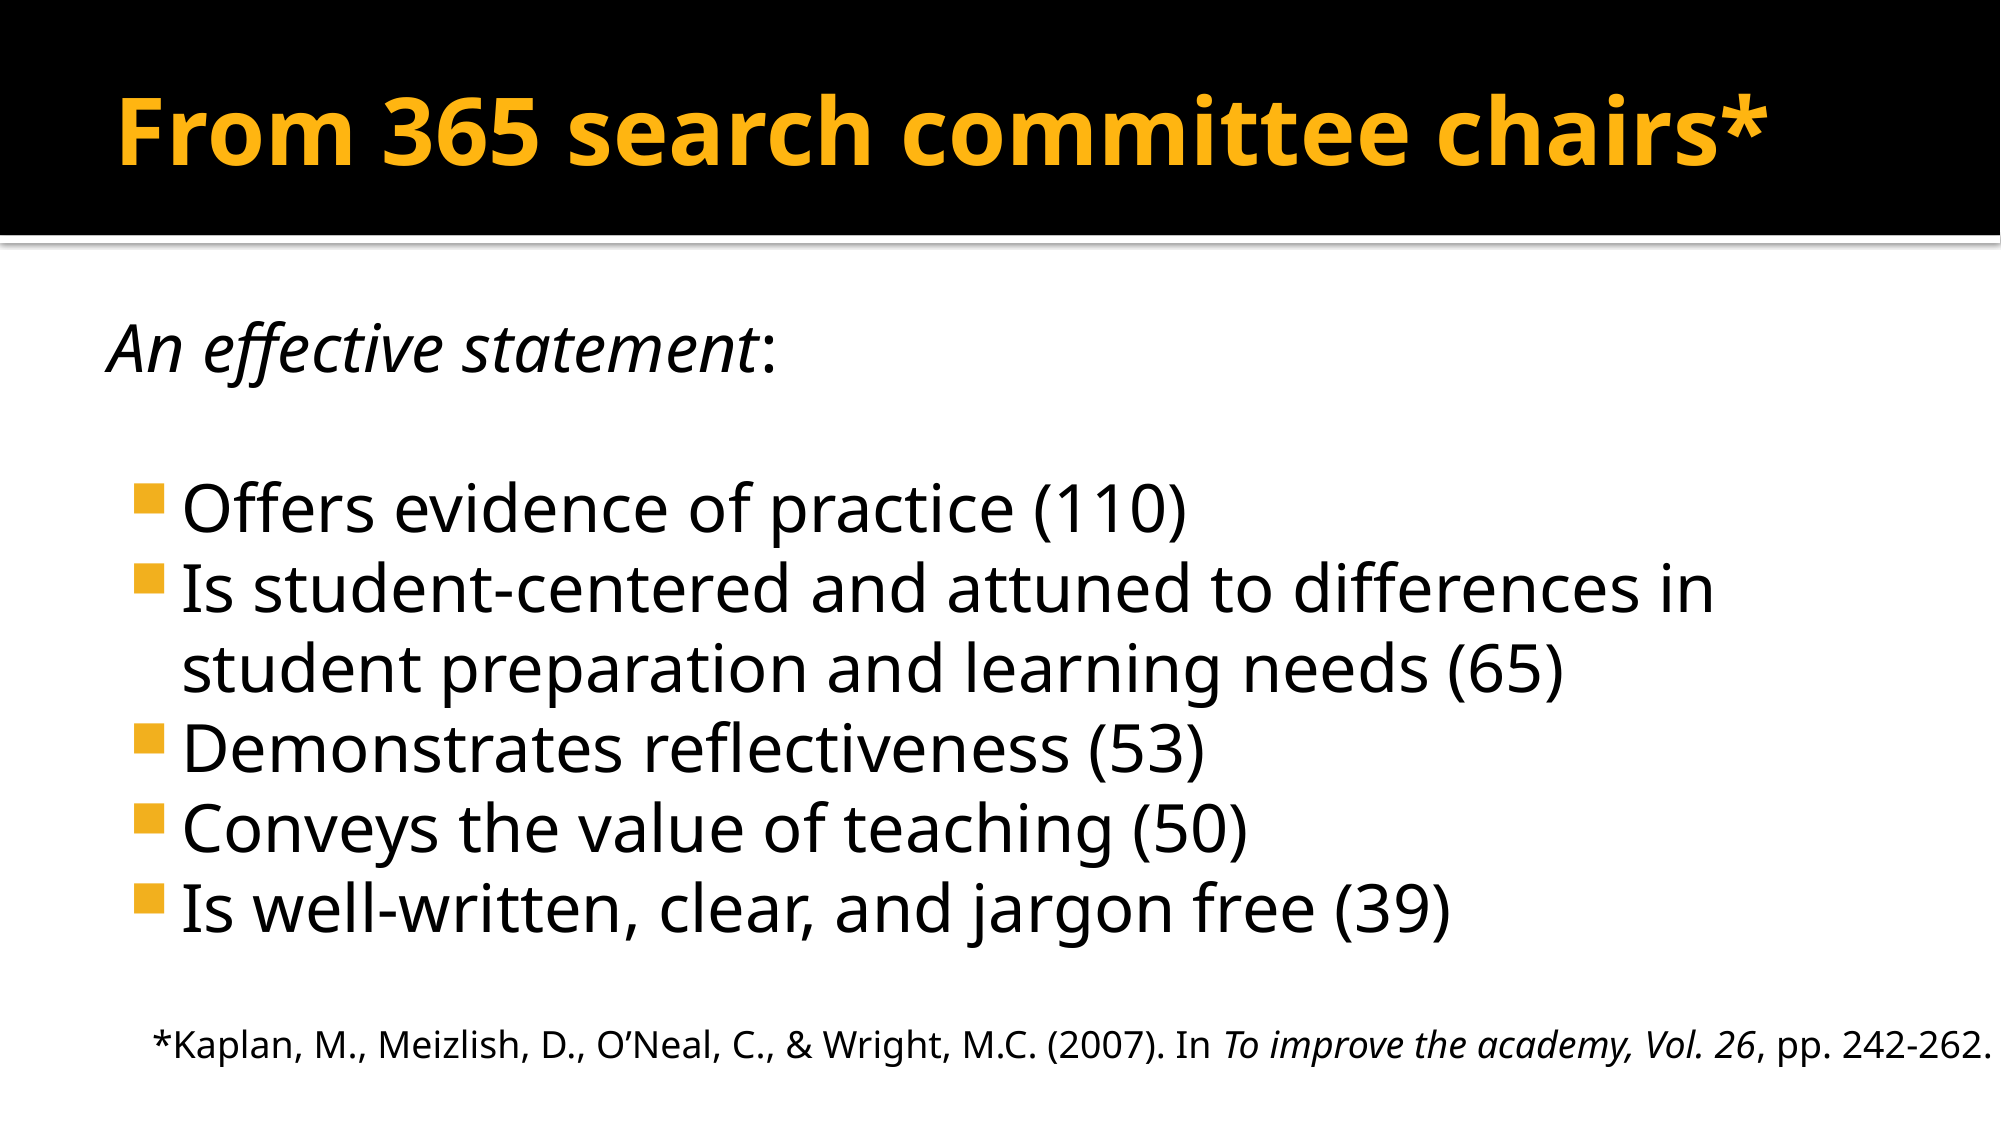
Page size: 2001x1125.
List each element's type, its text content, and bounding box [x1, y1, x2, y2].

title From 365 search committee chairs* [99, 25, 1900, 231]
list An effective statement: Offers evidence of practice (110) Is student-centered and attuned to differences in student preparation and learning needs (65) Demonstrates reflectiveness (53) Conveys the value of teaching (50) Is well-written, clear, and jargon free (39) [99, 291, 1900, 1050]
text_box *Kaplan, M., Meizlish, D., O’Neal, C., & Wright, M.C. (2007). In To improve the academy, Vol. 26, pp. 242-262. [137, 1013, 2000, 1073]
